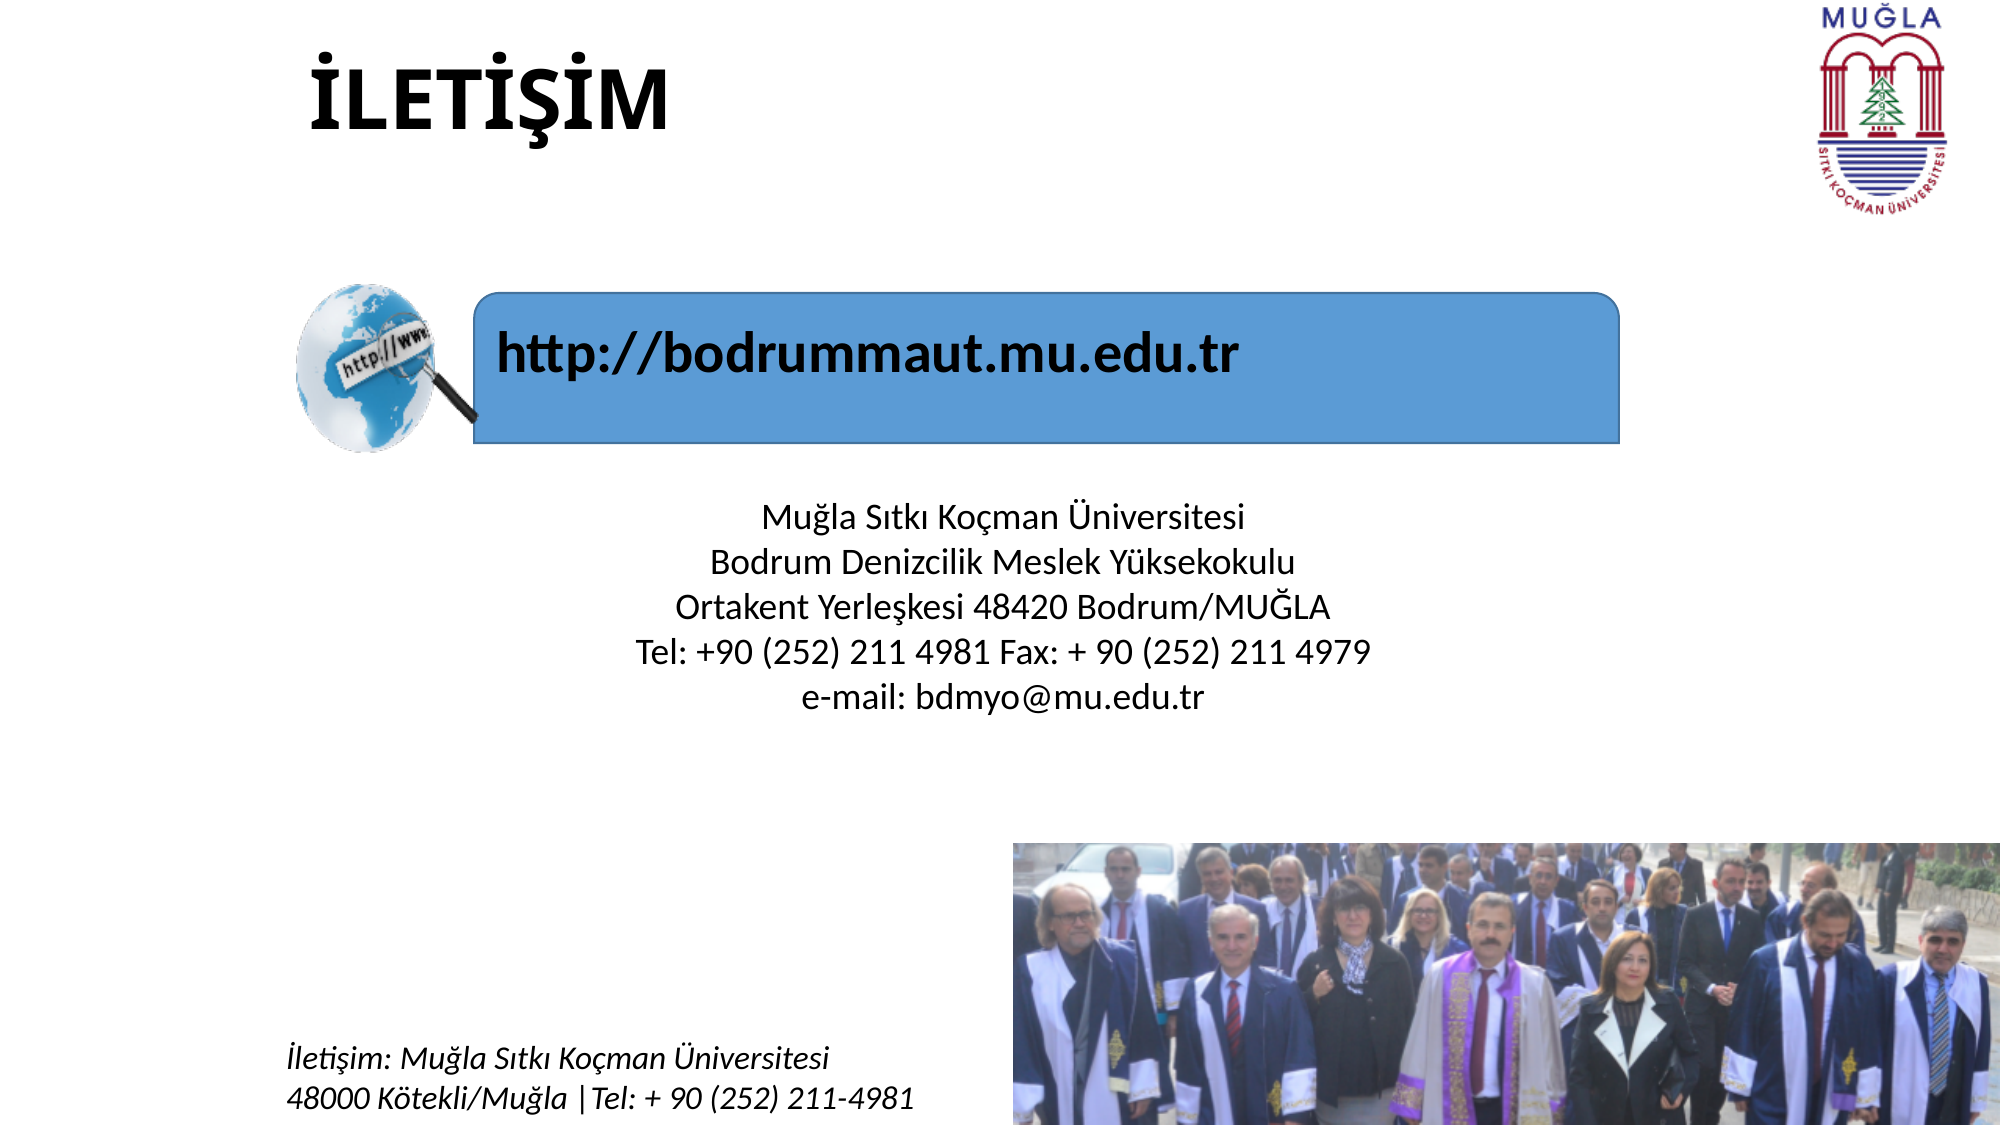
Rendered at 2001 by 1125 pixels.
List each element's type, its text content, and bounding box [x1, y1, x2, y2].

text_box İLETİŞİM [295, 39, 689, 154]
picture [1013, 843, 2000, 1125]
picture [1814, 0, 1950, 220]
text_box Muğla Sıtkı Koçman Üniversitesi Bodrum Denizcilik Meslek Yüksekokulu Ortakent Yerleşkesi 48420 Bodrum/MUĞLA Tel: +90 (252) 211 4981 Fax: + 90 (252) 211 4979 e-mail: bdmyo@mu.edu.tr [503, 484, 1504, 725]
text_box İletişim: Muğla Sıtkı Koçman Üniversitesi 48000 Kötekli/Muğla |Tel: + 90 (252) 211-4981 [271, 1029, 1013, 1124]
picture [295, 283, 479, 454]
text_box http://bodrummaut.mu.edu.tr [479, 291, 1620, 445]
